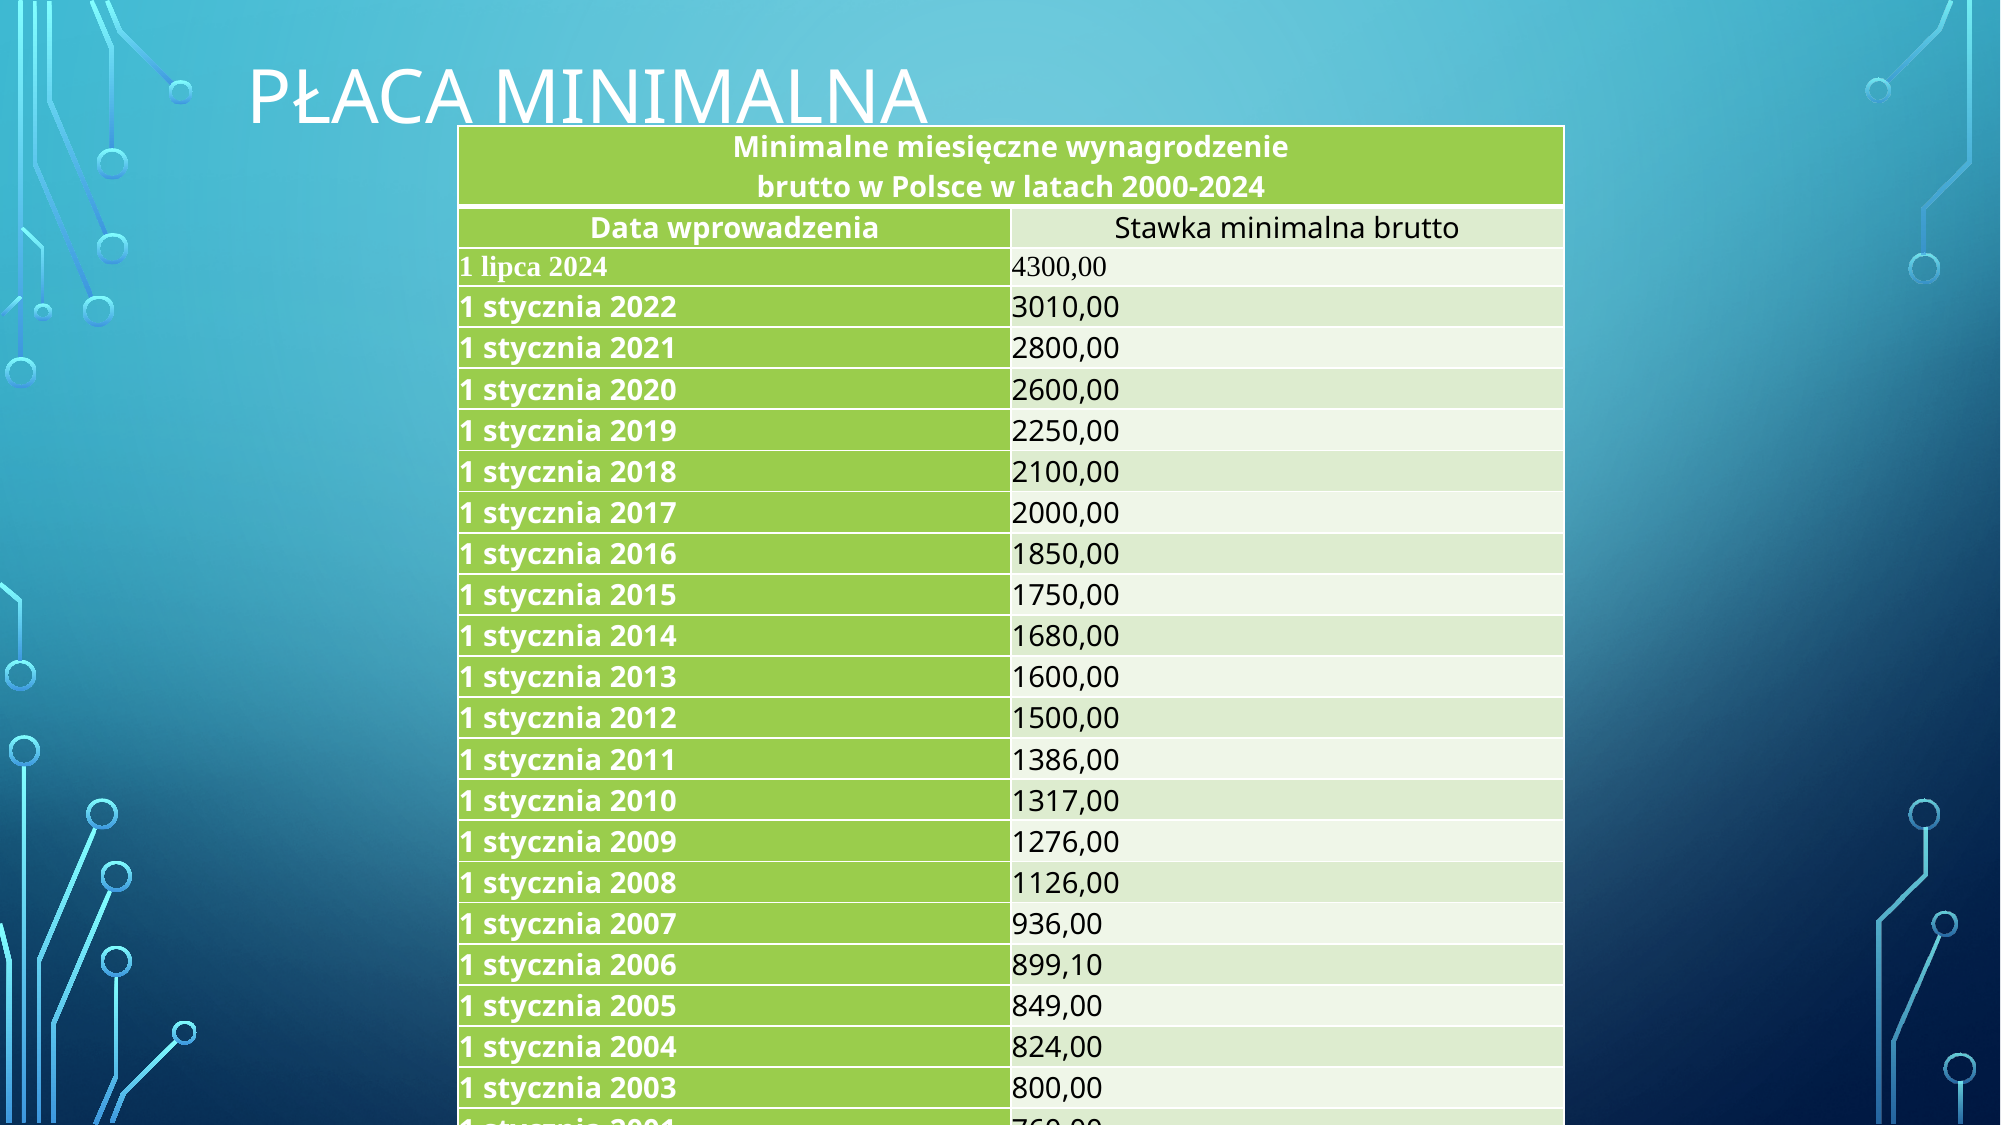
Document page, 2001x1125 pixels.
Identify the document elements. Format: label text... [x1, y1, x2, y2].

table_cell 1 stycznia 2021 [459, 328, 1010, 367]
table_cell 2100,00 [1012, 451, 1563, 491]
table_cell 1 stycznia 2007 [459, 903, 1010, 943]
table_cell 1317,00 [1012, 780, 1563, 819]
table_cell 1 stycznia 2009 [459, 821, 1010, 861]
table_cell 1 stycznia 2003 [459, 1068, 1010, 1107]
table_cell 1 stycznia 2011 [459, 739, 1010, 778]
table_cell 1600,00 [1012, 657, 1563, 696]
table_cell 760,00 [1012, 1109, 1563, 1125]
table_cell 899,10 [1012, 945, 1563, 984]
table_cell 1 stycznia 2013 [459, 657, 1010, 696]
table_cell 1 stycznia 2008 [459, 862, 1010, 902]
table_cell Data wprowadzenia [459, 209, 1010, 247]
table_cell 2600,00 [1012, 369, 1563, 408]
title Płaca minimalna [231, 30, 1857, 168]
table_cell 1 stycznia 2012 [459, 698, 1010, 737]
table_cell Stawka minimalna brutto [1012, 209, 1563, 247]
table_cell 1500,00 [1012, 698, 1563, 737]
table_cell 1 stycznia 2019 [459, 410, 1010, 450]
table_cell 1126,00 [1012, 862, 1563, 902]
table_cell 1 stycznia 2014 [459, 616, 1010, 655]
table_cell 1386,00 [1012, 739, 1563, 778]
table_cell 1 stycznia 2006 [459, 945, 1010, 984]
table_cell 1 stycznia 2017 [459, 492, 1010, 532]
table_cell 1 stycznia 2022 [459, 287, 1010, 326]
table_cell 824,00 [1012, 1027, 1563, 1066]
table_cell 2800,00 [1012, 328, 1563, 367]
table_cell 849,00 [1012, 986, 1563, 1025]
table_cell 1 stycznia 2016 [459, 534, 1010, 573]
table_cell 1 stycznia 2010 [459, 780, 1010, 819]
table_cell 1276,00 [1012, 821, 1563, 861]
table_cell 800,00 [1012, 1068, 1563, 1107]
table_cell 1 lipca 2024 [459, 249, 1010, 285]
table_cell 1 stycznia 2005 [459, 986, 1010, 1025]
table_cell 936,00 [1012, 903, 1563, 943]
table_cell 1 stycznia 2004 [459, 1027, 1010, 1066]
table_cell 1750,00 [1012, 575, 1563, 614]
table_cell 1850,00 [1012, 534, 1563, 573]
table_cell 1 stycznia 2020 [459, 369, 1010, 408]
table_header Minimalne miesięczne wynagrodzenie brutto w Polsce w latach 2000-2024 [459, 127, 1563, 204]
table_cell 2000,00 [1012, 492, 1563, 532]
table_cell 3010,00 [1012, 287, 1563, 326]
table_cell 1 stycznia 2001 [459, 1109, 1010, 1125]
table_cell 1680,00 [1012, 616, 1563, 655]
table_cell 1 stycznia 2018 [459, 451, 1010, 491]
table_cell 4300,00 [1012, 249, 1563, 285]
table_cell 1 stycznia 2015 [459, 575, 1010, 614]
table_cell 2250,00 [1012, 410, 1563, 450]
